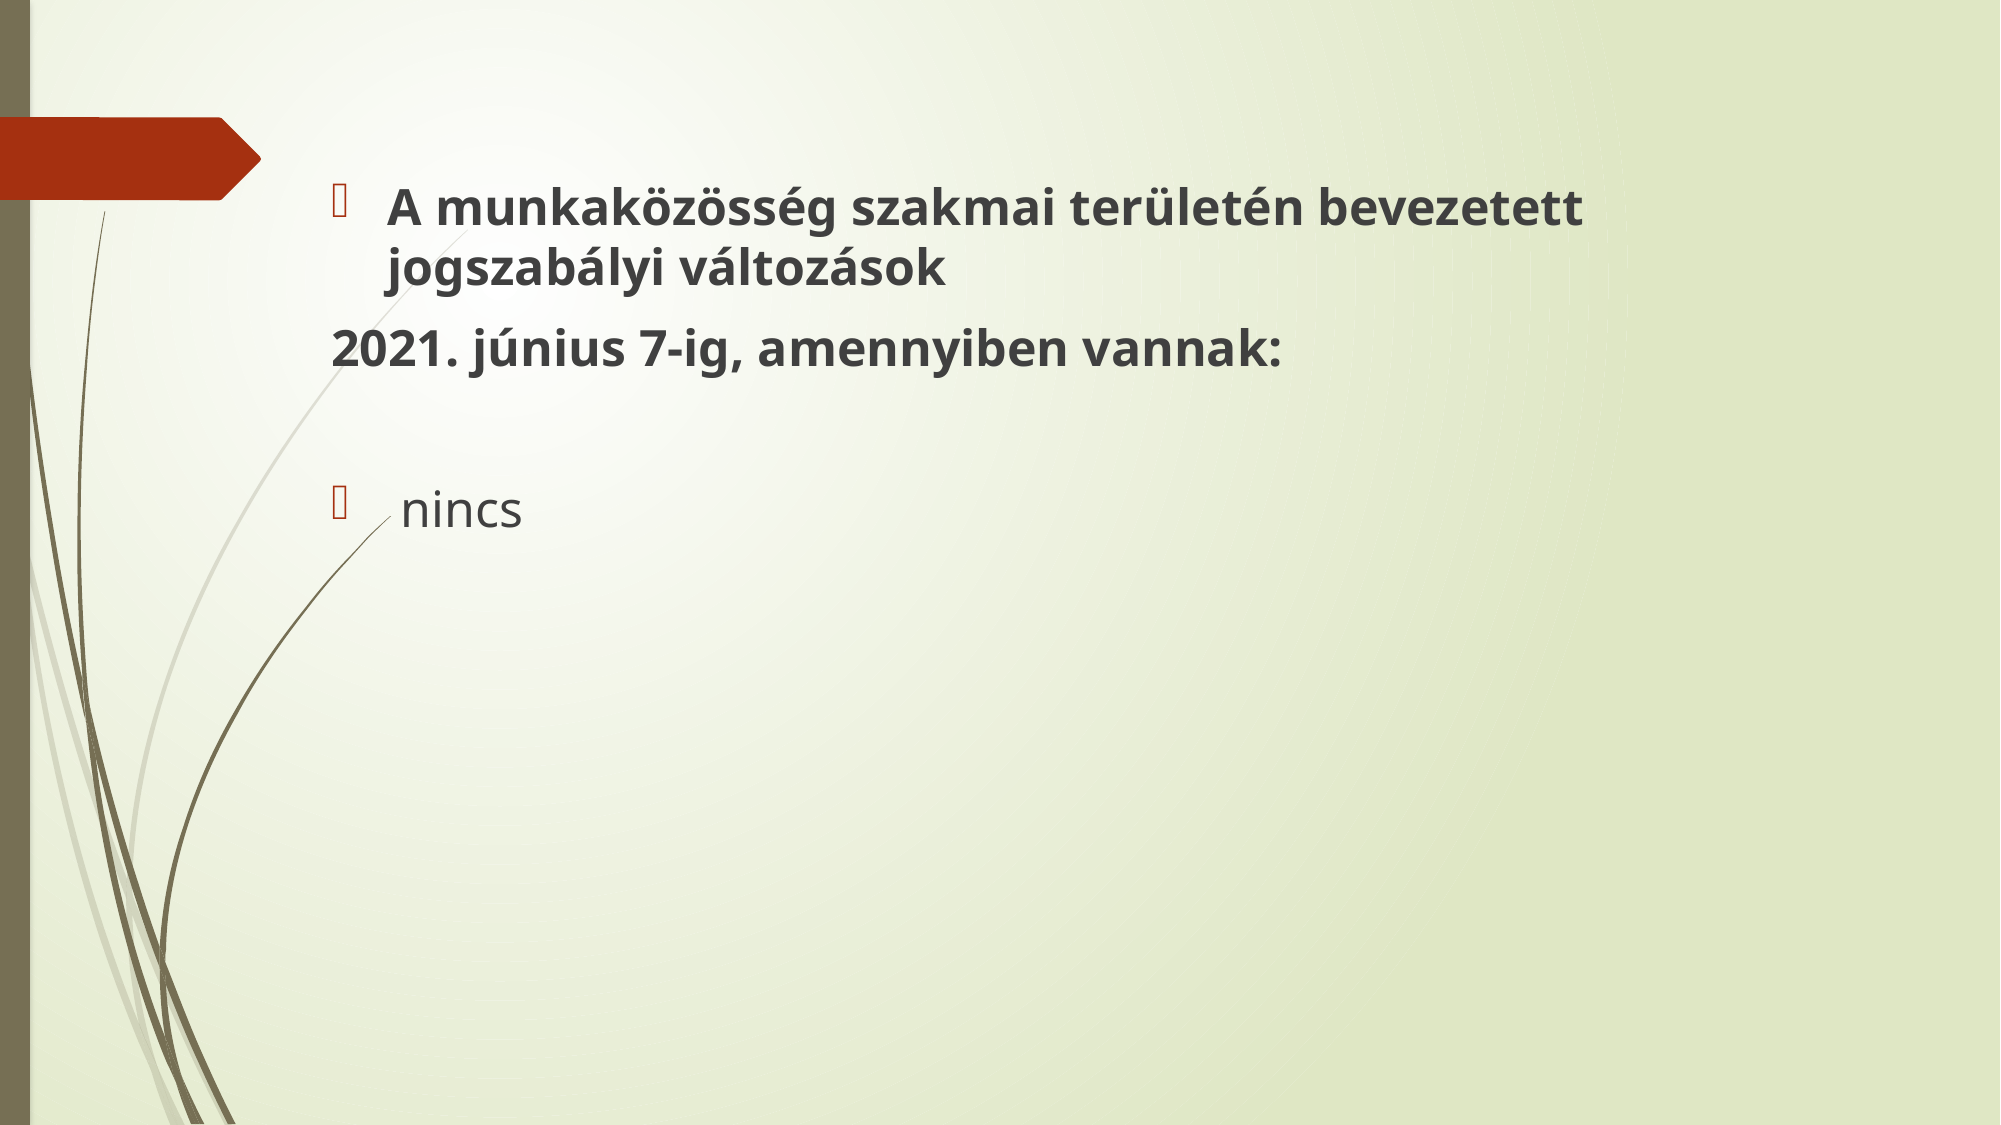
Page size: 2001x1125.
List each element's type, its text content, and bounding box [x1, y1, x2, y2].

list A munkaközösség szakmai területén bevezetett jogszabályi változások 2021. június 7-ig, amennyiben vannak: nincs [316, 167, 1760, 981]
